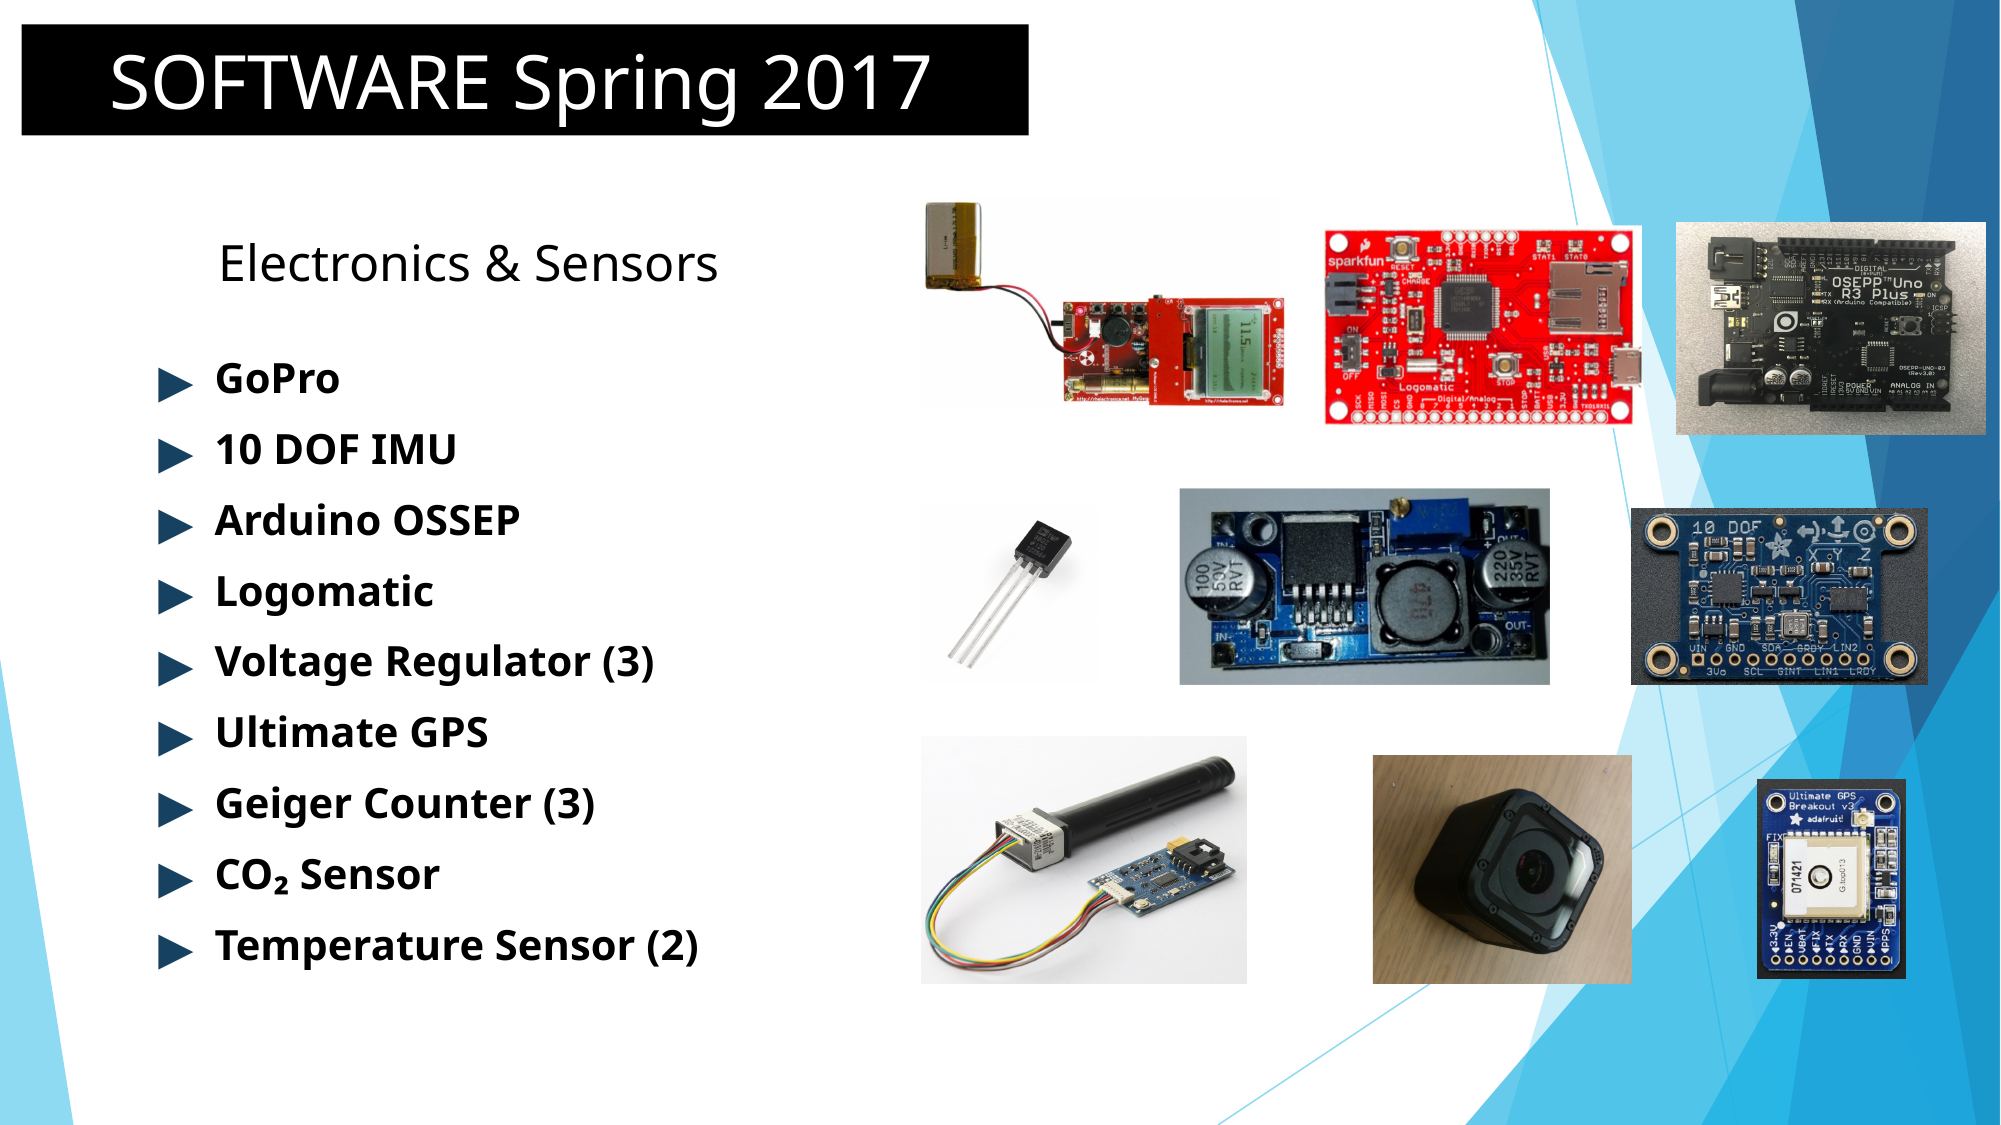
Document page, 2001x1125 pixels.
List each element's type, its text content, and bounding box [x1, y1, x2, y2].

picture [1631, 508, 1929, 686]
picture [921, 736, 1247, 984]
picture [921, 506, 1099, 684]
text_box Electronics & Sensors GoPro 10 DOF IMU Arduino OSSEP Logomatic Voltage Regulator (3) Ultimate GPS Geiger Counter (3) CO₂ Sensor Temperature Sensor (2) [143, 224, 796, 973]
picture [1757, 779, 1906, 979]
text_box SOFTWARE Spring 2017 [0, 26, 1099, 133]
picture [921, 165, 1641, 1000]
picture [1676, 222, 1986, 435]
